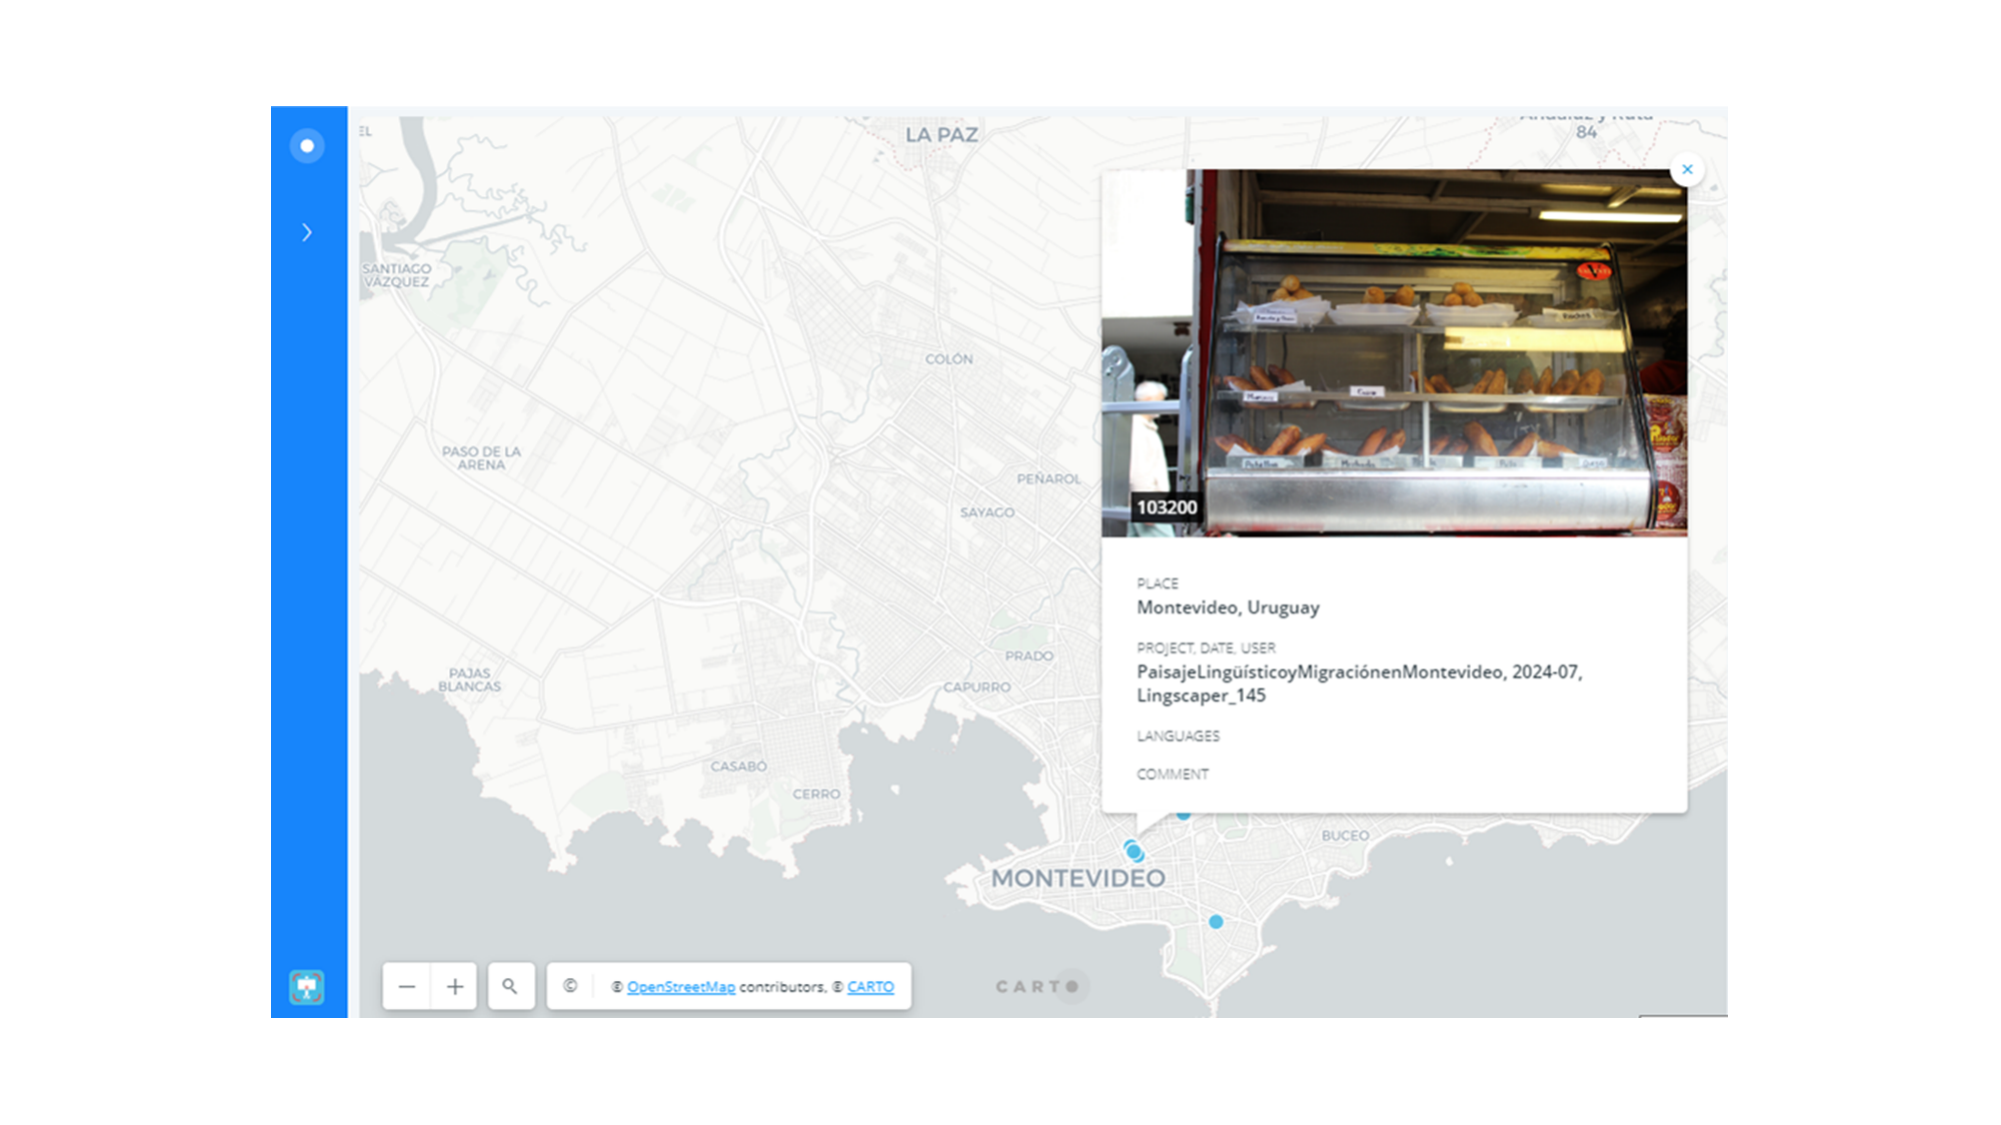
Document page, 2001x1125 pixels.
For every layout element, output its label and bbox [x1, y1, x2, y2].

picture [271, 106, 1729, 1019]
